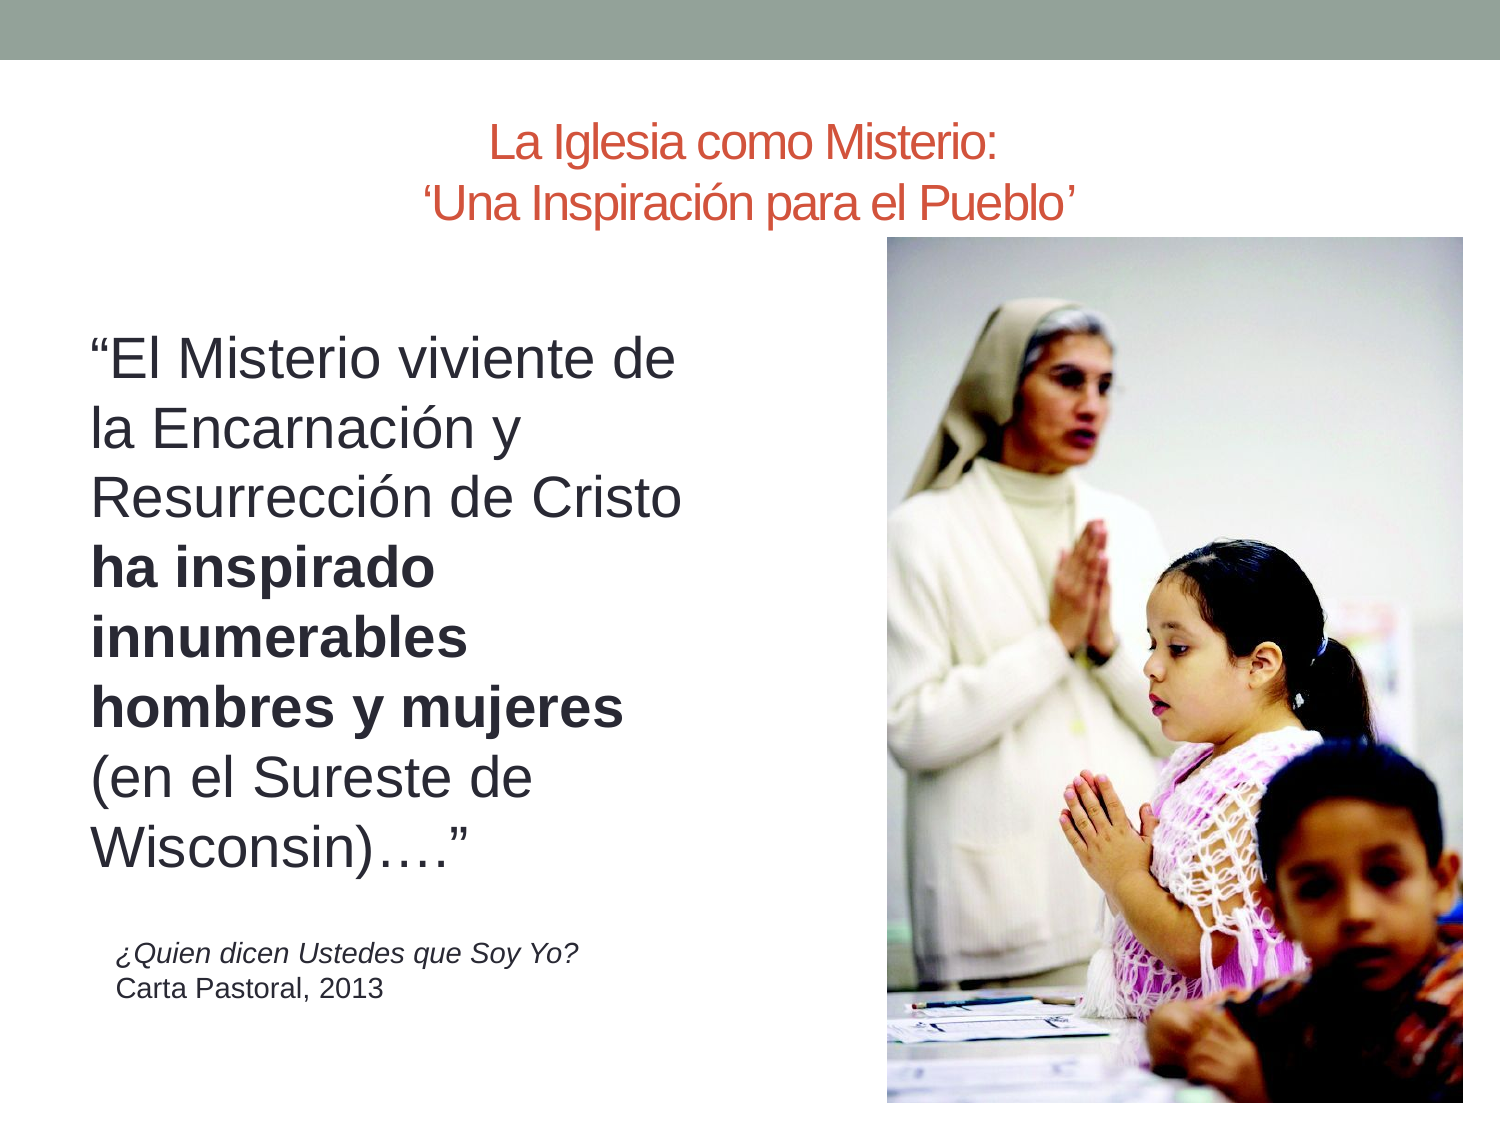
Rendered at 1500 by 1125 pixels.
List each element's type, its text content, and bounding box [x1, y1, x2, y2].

picture [887, 237, 1463, 1103]
list “El Misterio viviente de la Encarnación y Resurrección de Cristo ha inspirado innumerables hombres y mujeres (en el Sureste de Wisconsin)….” [75, 312, 738, 1113]
text_box ¿Quien dicen Ustedes que Soy Yo? Carta Pastoral, 2013 [100, 926, 595, 1012]
title La Iglesia como Misterio: ‘Una Inspiración para el Pueblo’ [75, 99, 1425, 300]
